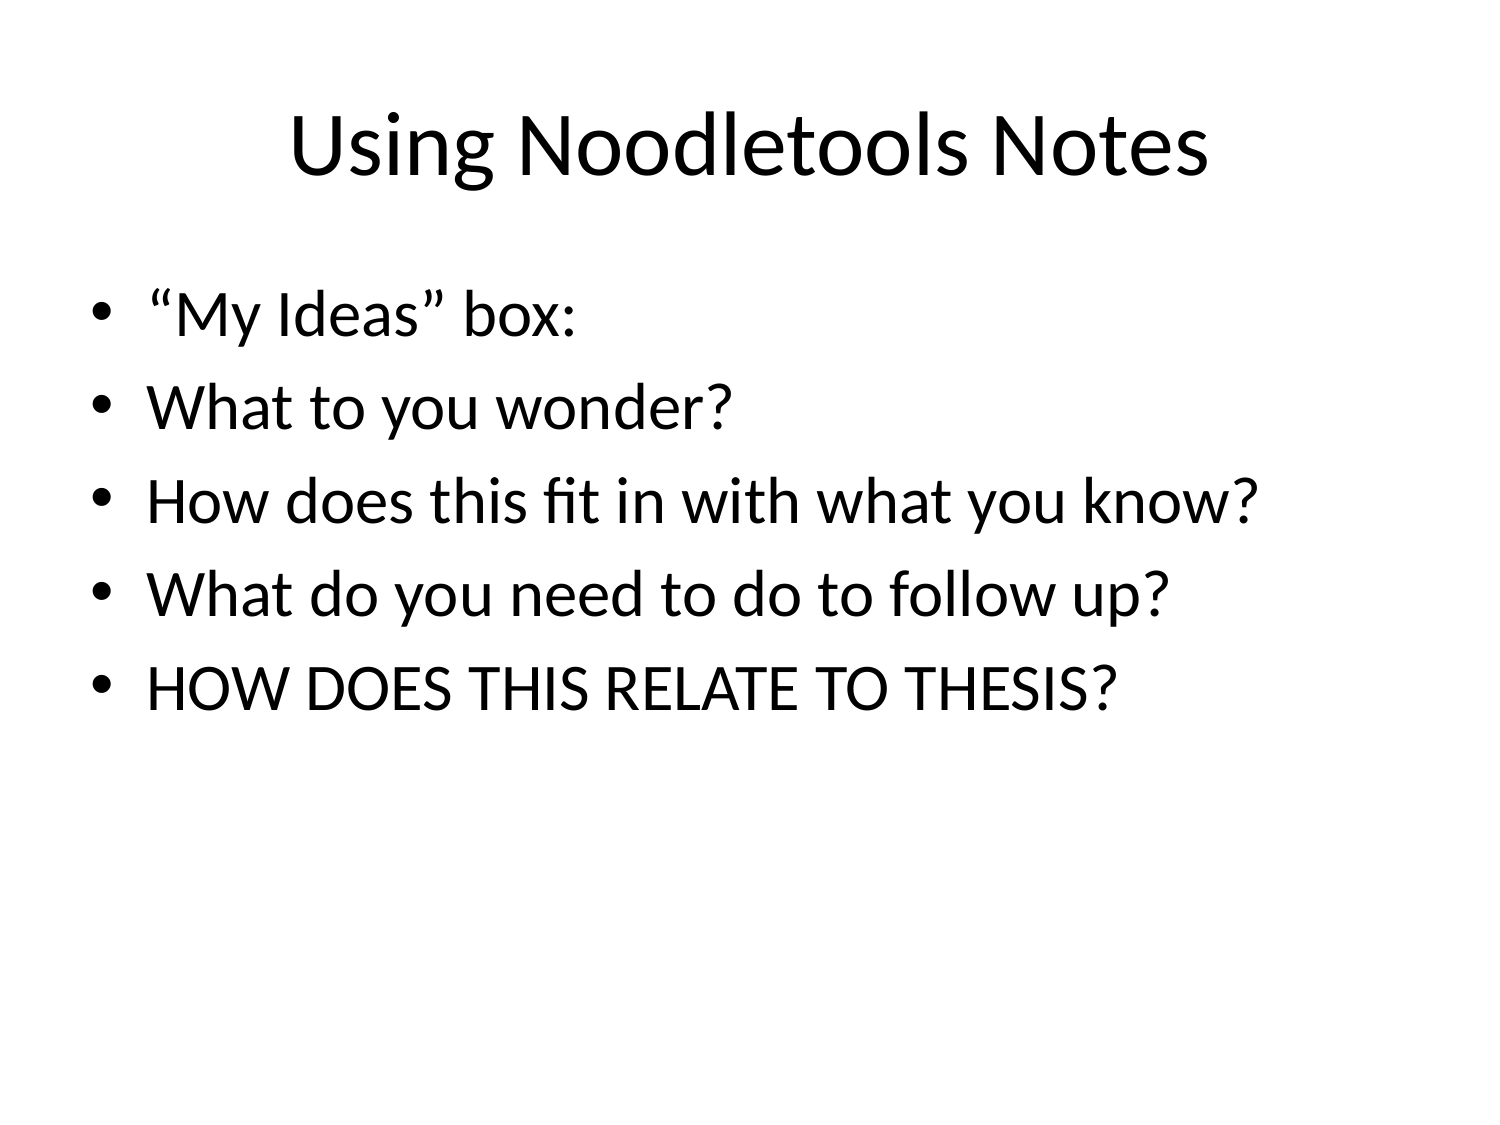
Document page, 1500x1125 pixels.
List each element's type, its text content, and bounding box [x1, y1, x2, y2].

title Using Noodletools Notes [75, 45, 1425, 233]
list “My Ideas” box: What to you wonder? How does this fit in with what you know? What do you need to do to follow up? HOW DOES THIS RELATE TO THESIS? [75, 262, 1425, 1005]
